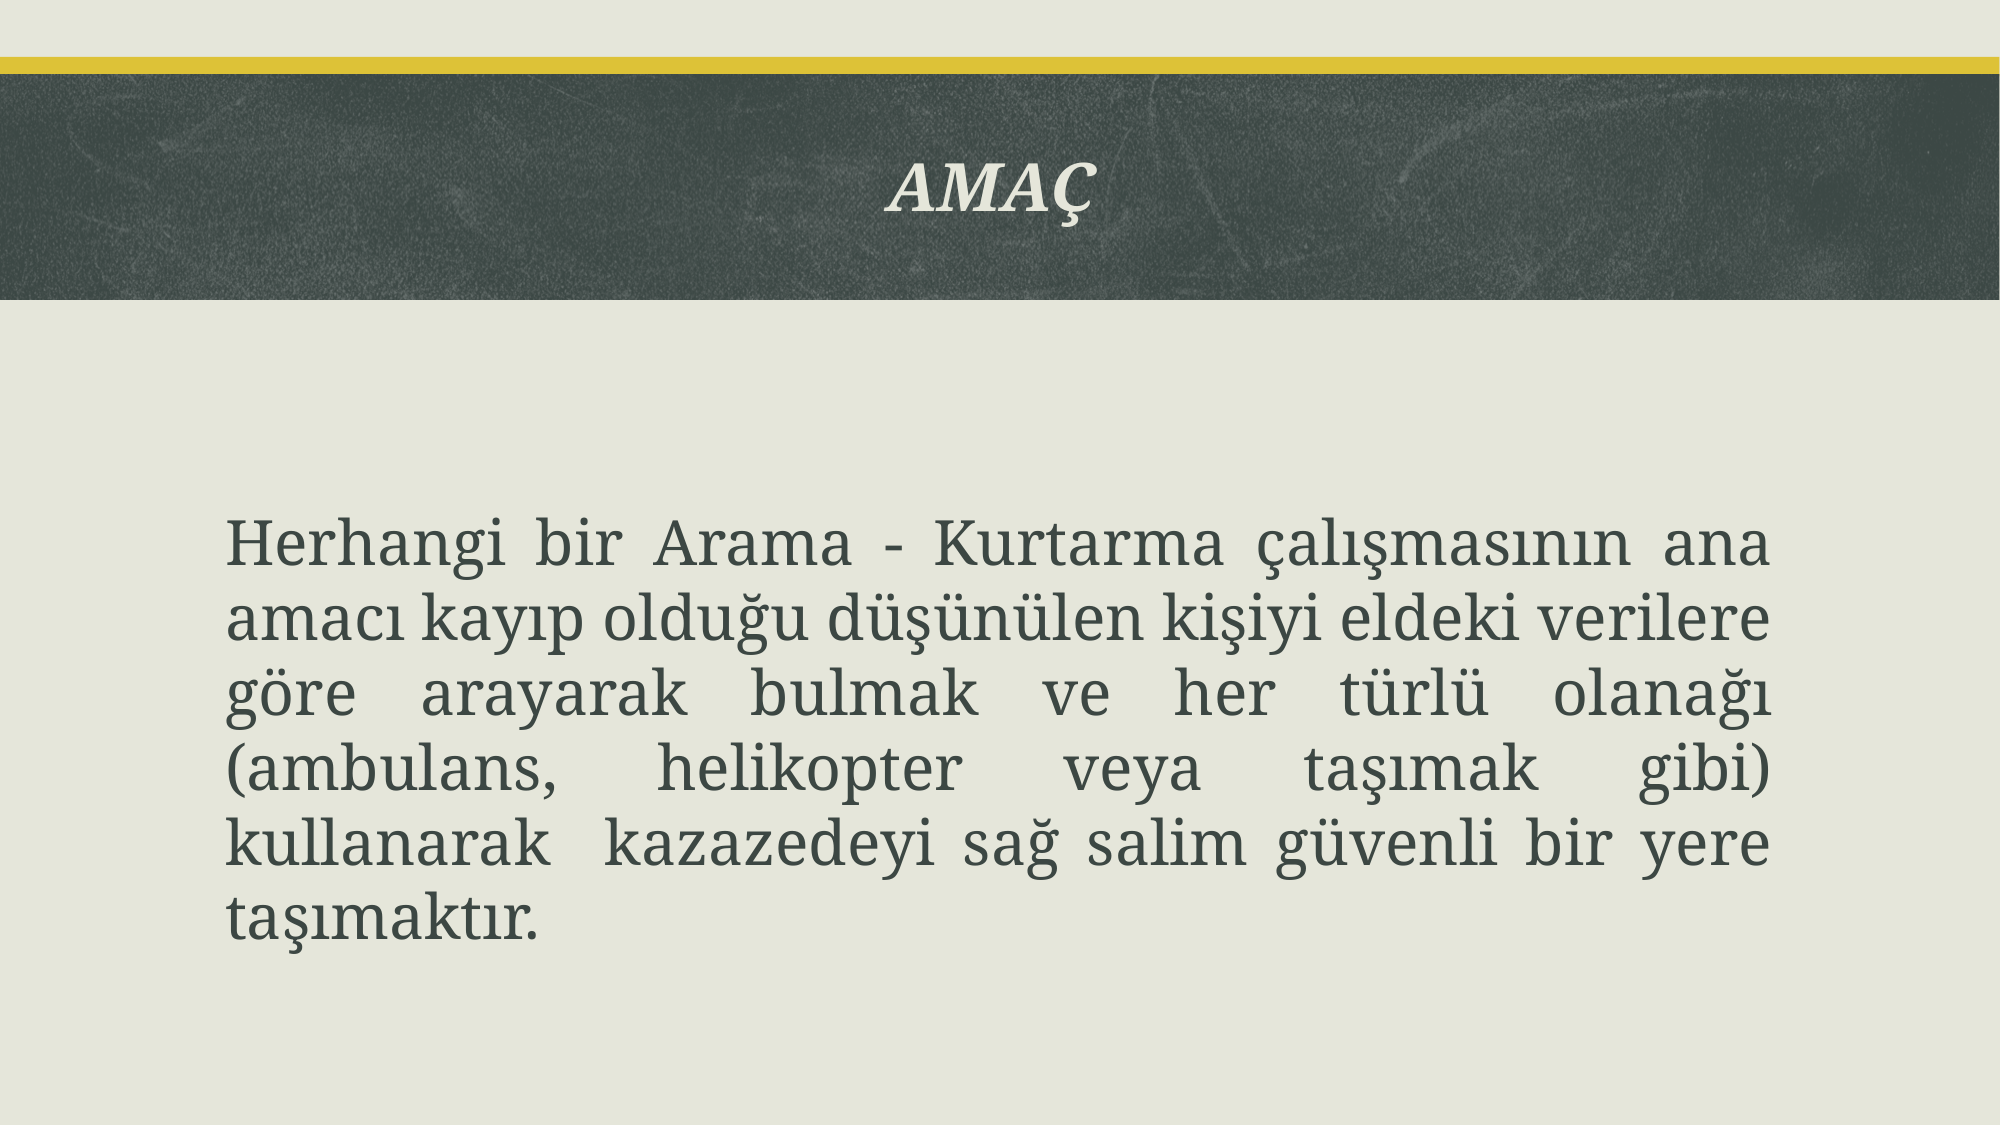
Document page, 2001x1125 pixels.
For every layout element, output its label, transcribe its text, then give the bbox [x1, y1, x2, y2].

picture [0, 74, 2000, 300]
title AMAÇ [210, 76, 1790, 300]
list Herhangi bir Arama - Kurtarma çalışmasının ana amacı kayıp olduğu düşünülen kişiyi eldeki verilere göre arayarak bulmak ve her türlü olanağı (ambulans, helikopter veya taşımak gibi) kullanarak kazazedeyi sağ salim güvenli bir yere taşımaktır. [210, 495, 1790, 1014]
